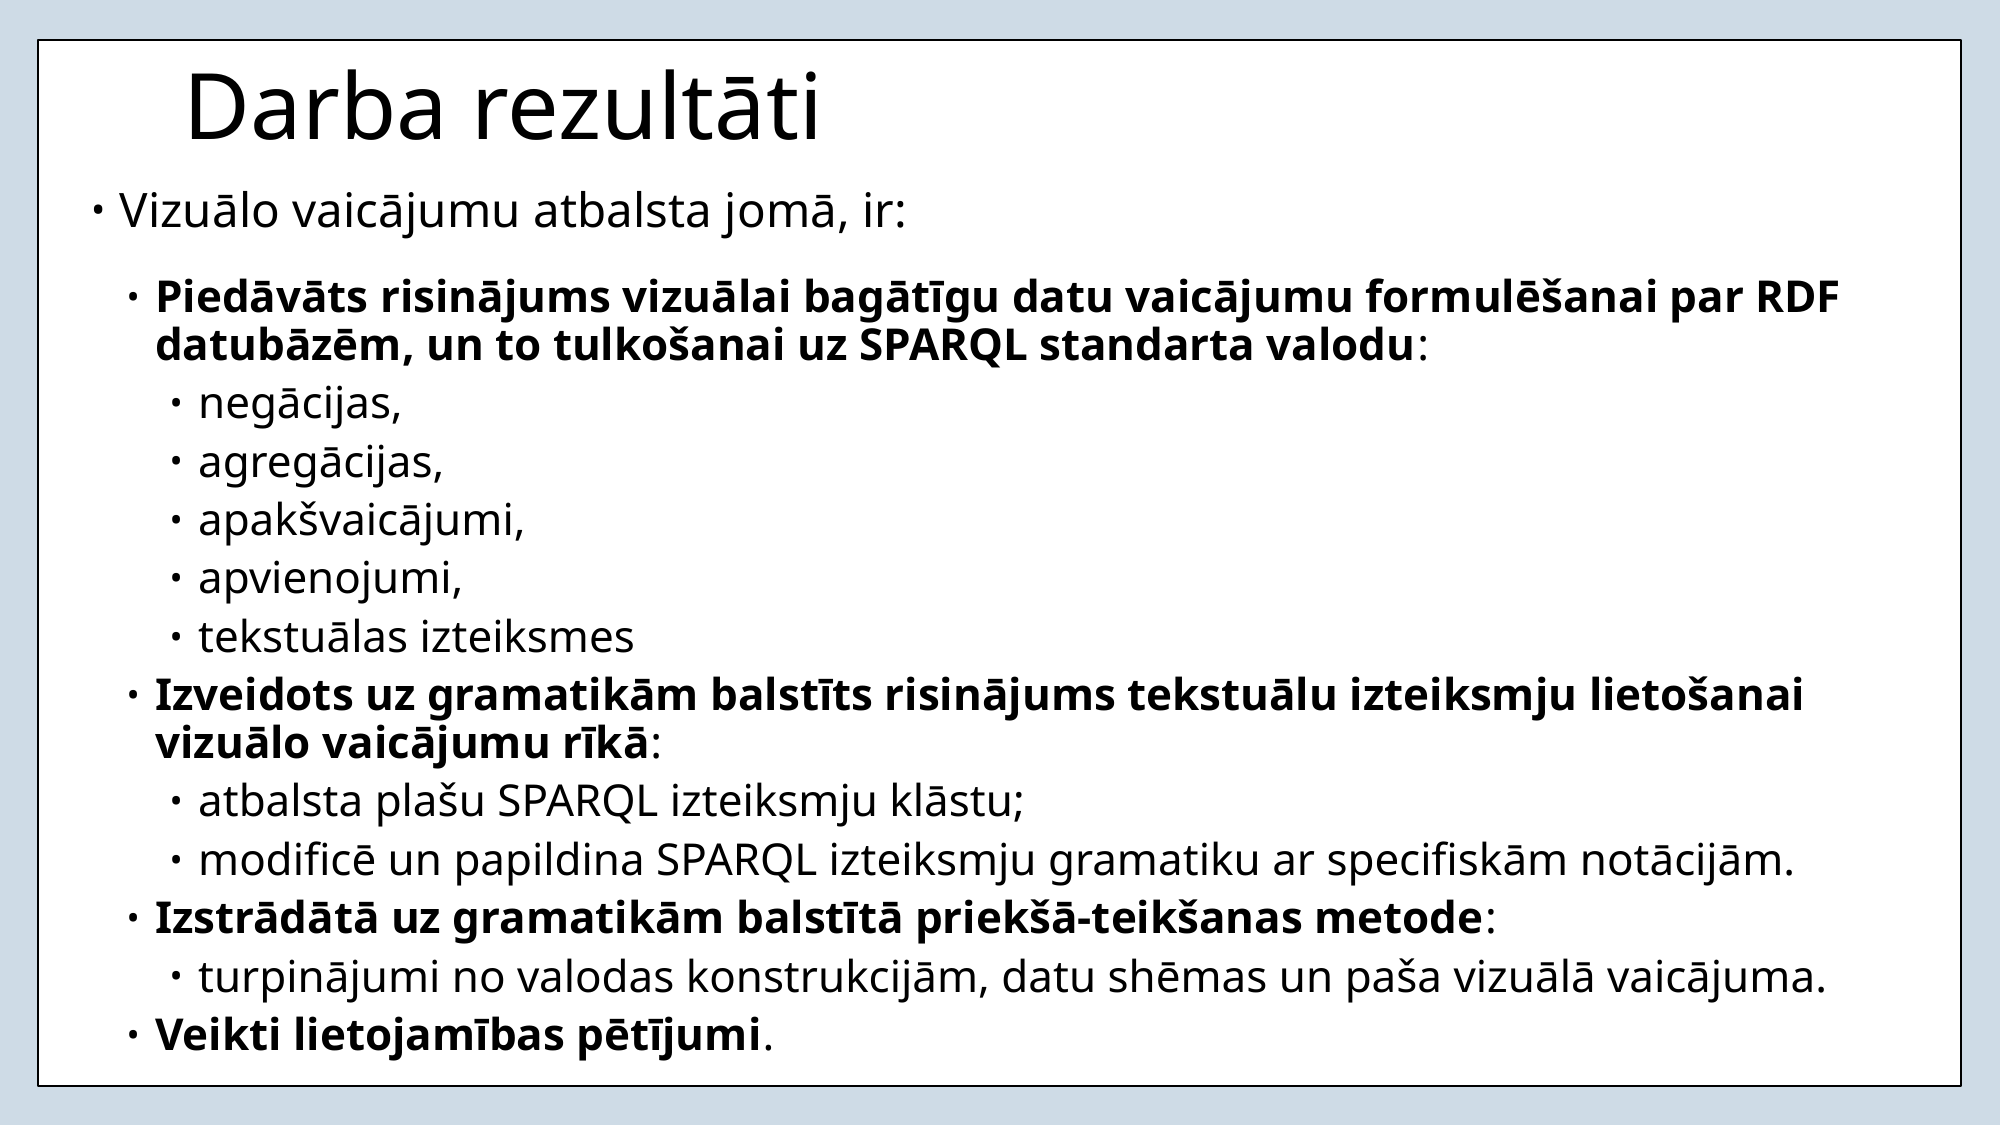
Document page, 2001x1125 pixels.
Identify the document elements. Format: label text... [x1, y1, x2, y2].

list Vizuālo vaicājumu atbalsta jomā, ir: Piedāvāts risinājums vizuālai bagātīgu datu vaicājumu formulēšanai par RDF datubāzēm, un to tulkošanai uz SPARQL standarta valodu: negācijas, agregācijas, apakšvaicājumi, apvienojumi, tekstuālas izteiksmes Izveidots uz gramatikām balstīts risinājums tekstuālu izteiksmju lietošanai vizuālo vaicājumu rīkā: atbalsta plašu SPARQL izteiksmju klāstu; modificē un papildina SPARQL izteiksmju gramatiku ar specifiskām notācijām. Izstrādātā uz gramatikām balstītā priekšā-teikšanas metode: turpinājumi no valodas konstrukcijām, datu shēmas un paša vizuālā vaicājuma. Veikti lietojamības pētījumi. [68, 179, 1944, 1072]
title Darba rezultāti [168, 39, 1789, 179]
